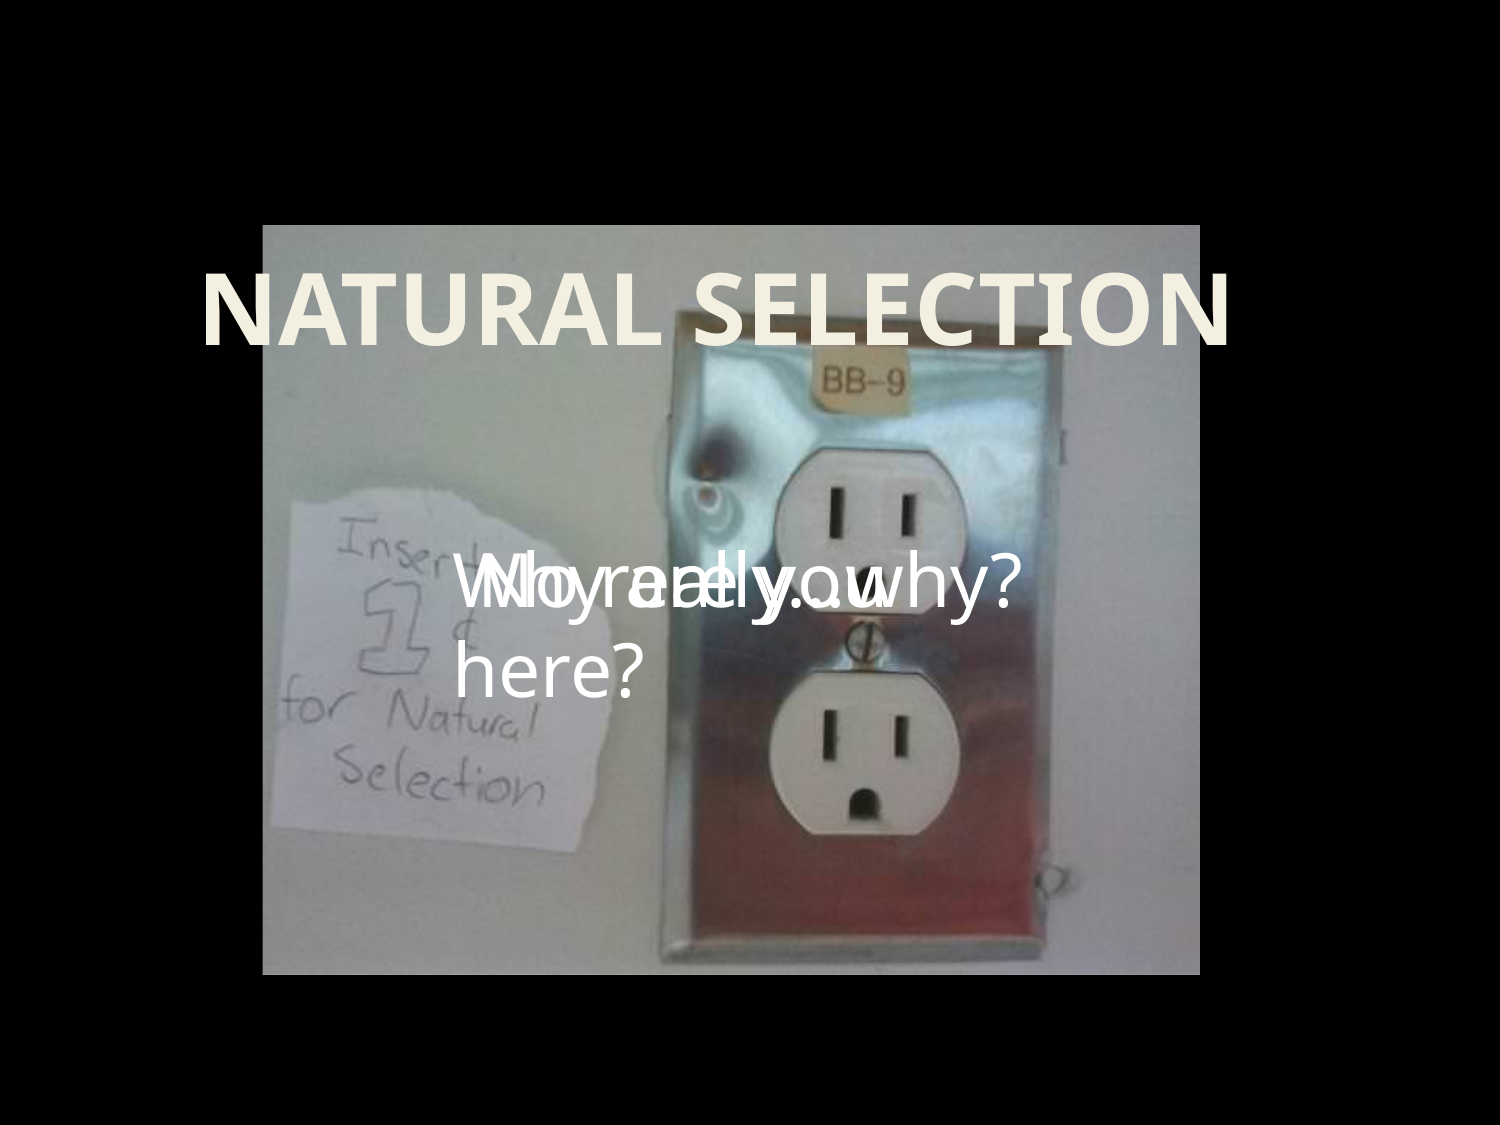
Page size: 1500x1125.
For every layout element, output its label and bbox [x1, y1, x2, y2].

text_box [262, 224, 1201, 976]
